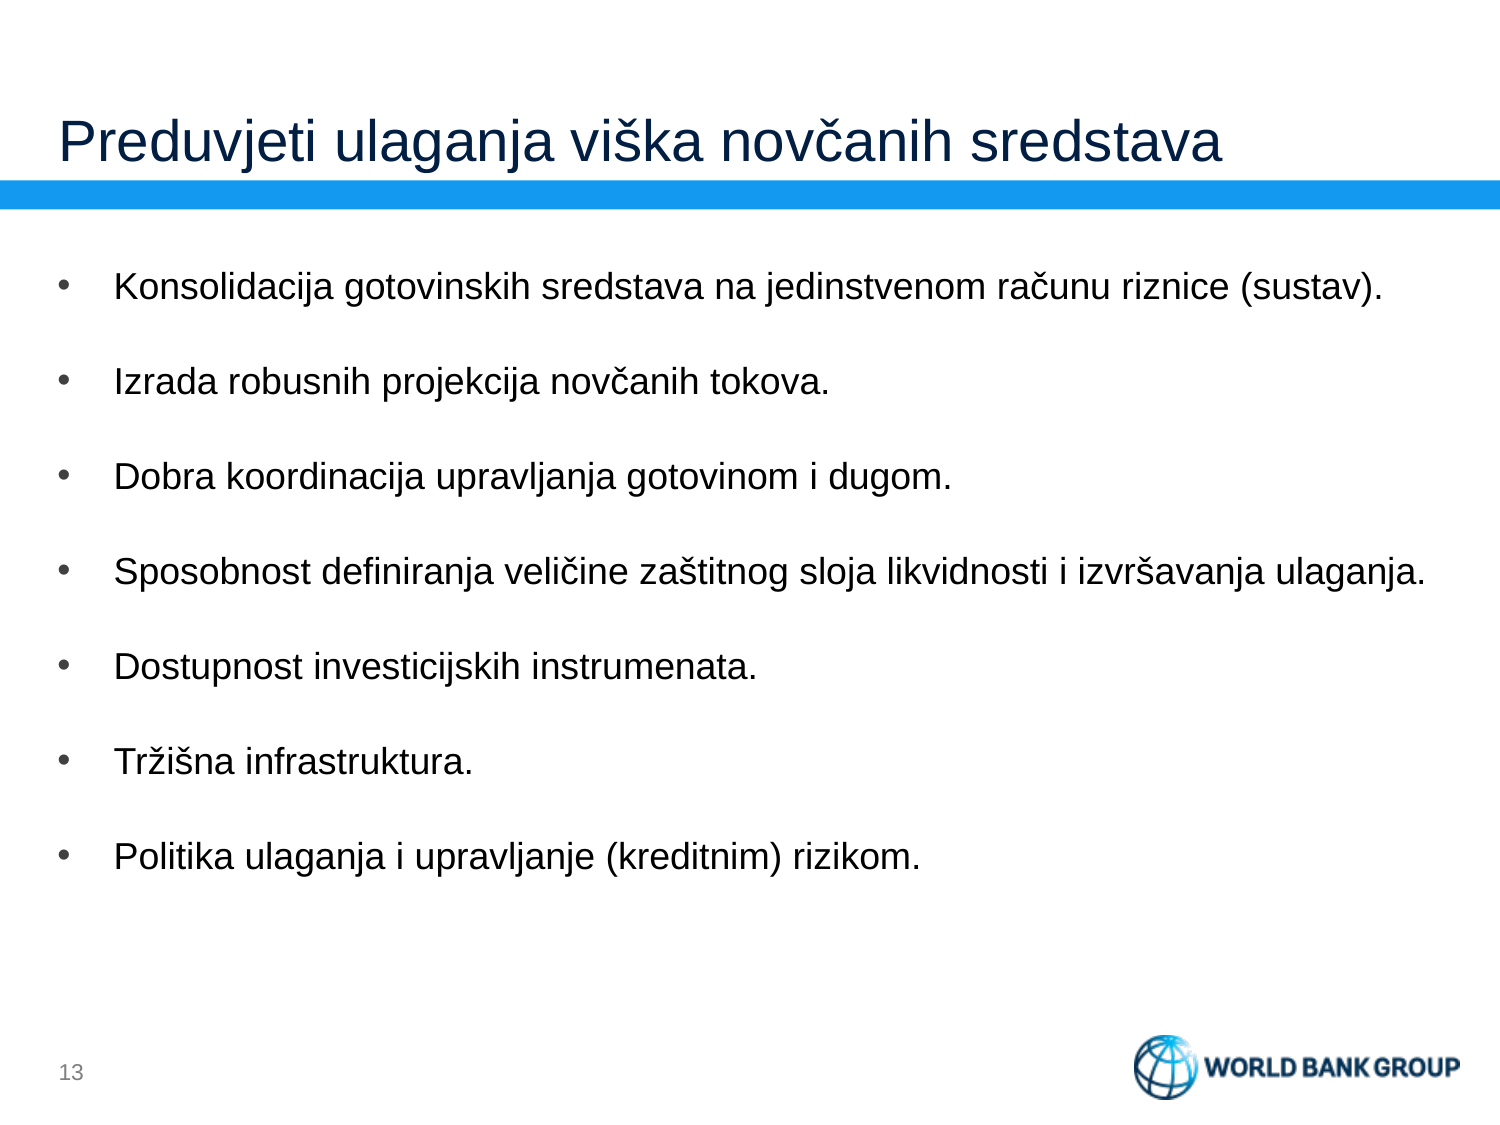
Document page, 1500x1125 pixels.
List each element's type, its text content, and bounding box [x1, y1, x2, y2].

slide_number 12 [58, 1041, 150, 1101]
title Preduvjeti ulaganja viška novčanih sredstava [58, 49, 1447, 174]
list Konsolidacija gotovinskih sredstava na jedinstvenom računu riznice (sustav). Izrada robusnih projekcija novčanih tokova. Dobra koordinacija upravljanja gotovinom i dugom. Sposobnost definiranja veličine zaštitnog sloja likvidnosti i izvršavanja ulaganja. Dostupnost investicijskih instrumenata. Tržišna infrastruktura. Politika ulaganja i upravljanje (kreditnim) rizikom. [57, 261, 1449, 1020]
picture [1134, 1035, 1460, 1100]
